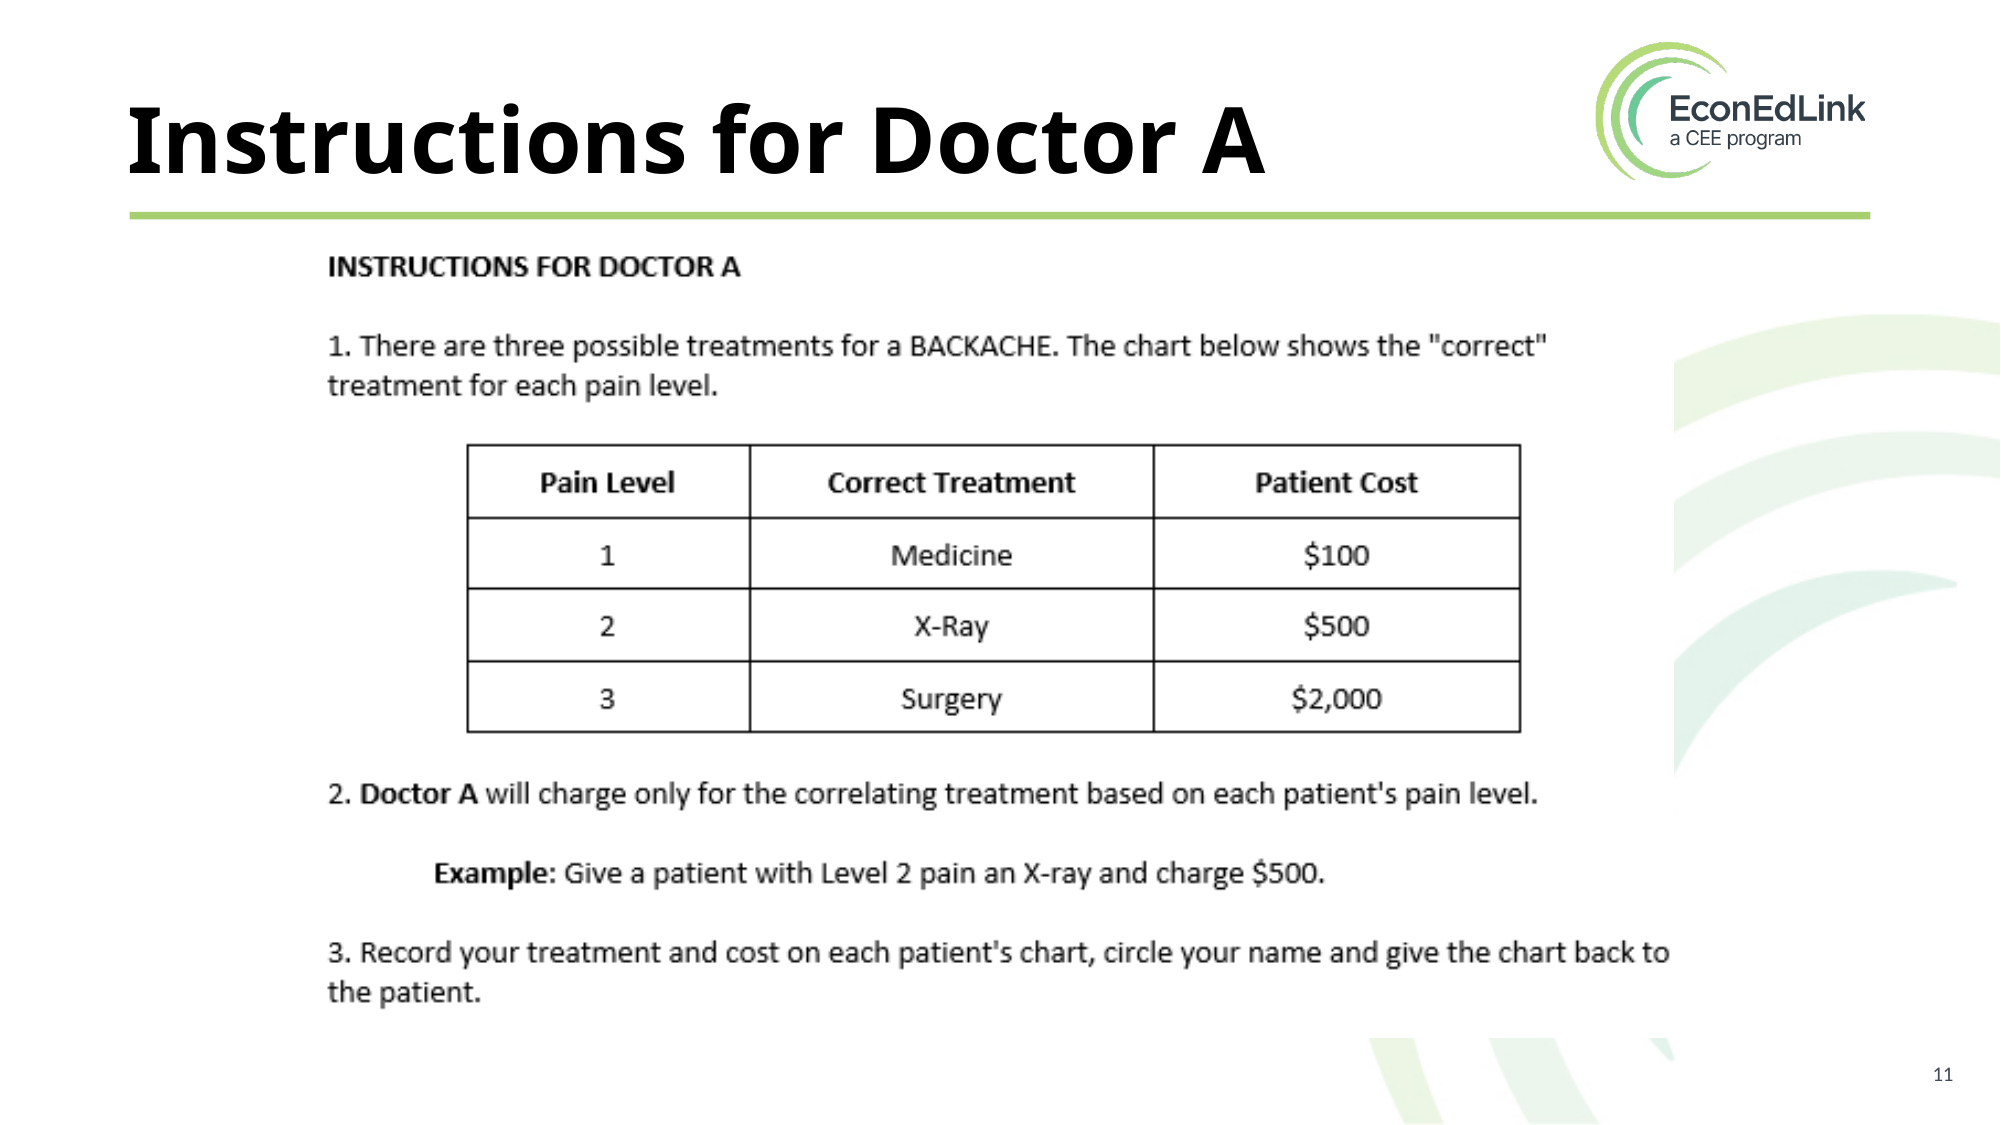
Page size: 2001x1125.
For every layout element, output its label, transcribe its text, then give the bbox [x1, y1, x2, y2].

slide_number 11 [1412, 1042, 1969, 1103]
title Instructions for Doctor A [112, 86, 1624, 225]
picture [326, 244, 2000, 1125]
